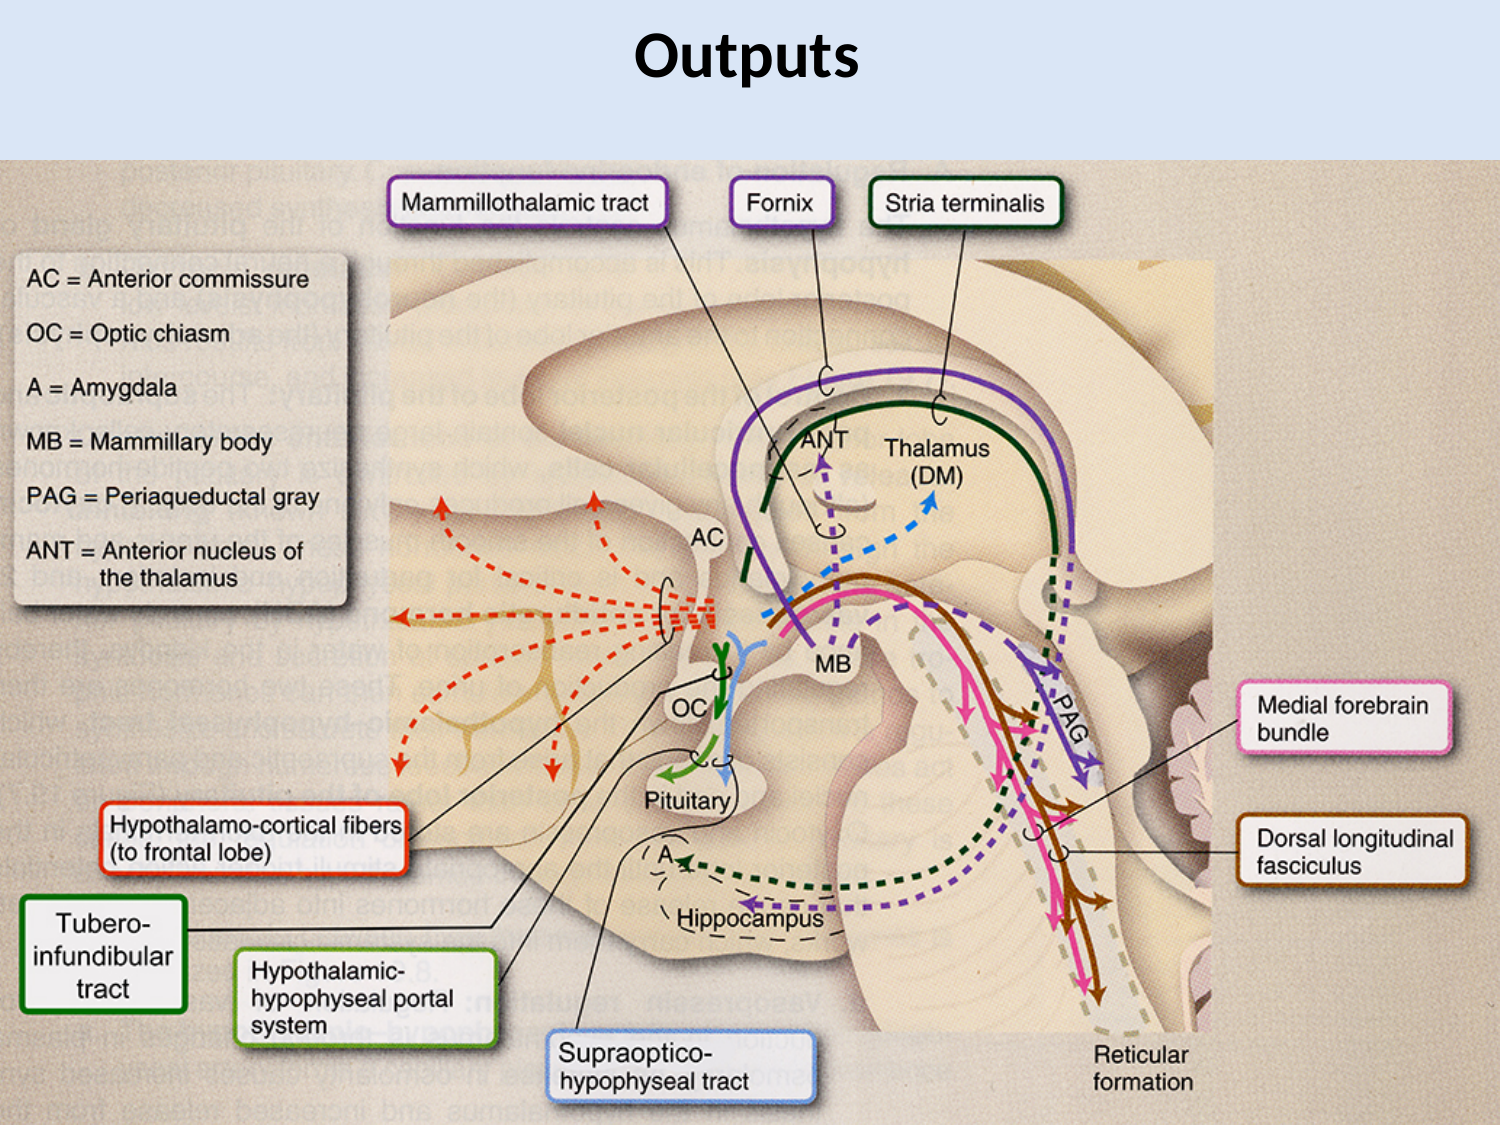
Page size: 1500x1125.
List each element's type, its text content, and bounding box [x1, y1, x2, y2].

picture [0, 160, 1500, 1125]
text_box Outputs [619, 3, 876, 98]
